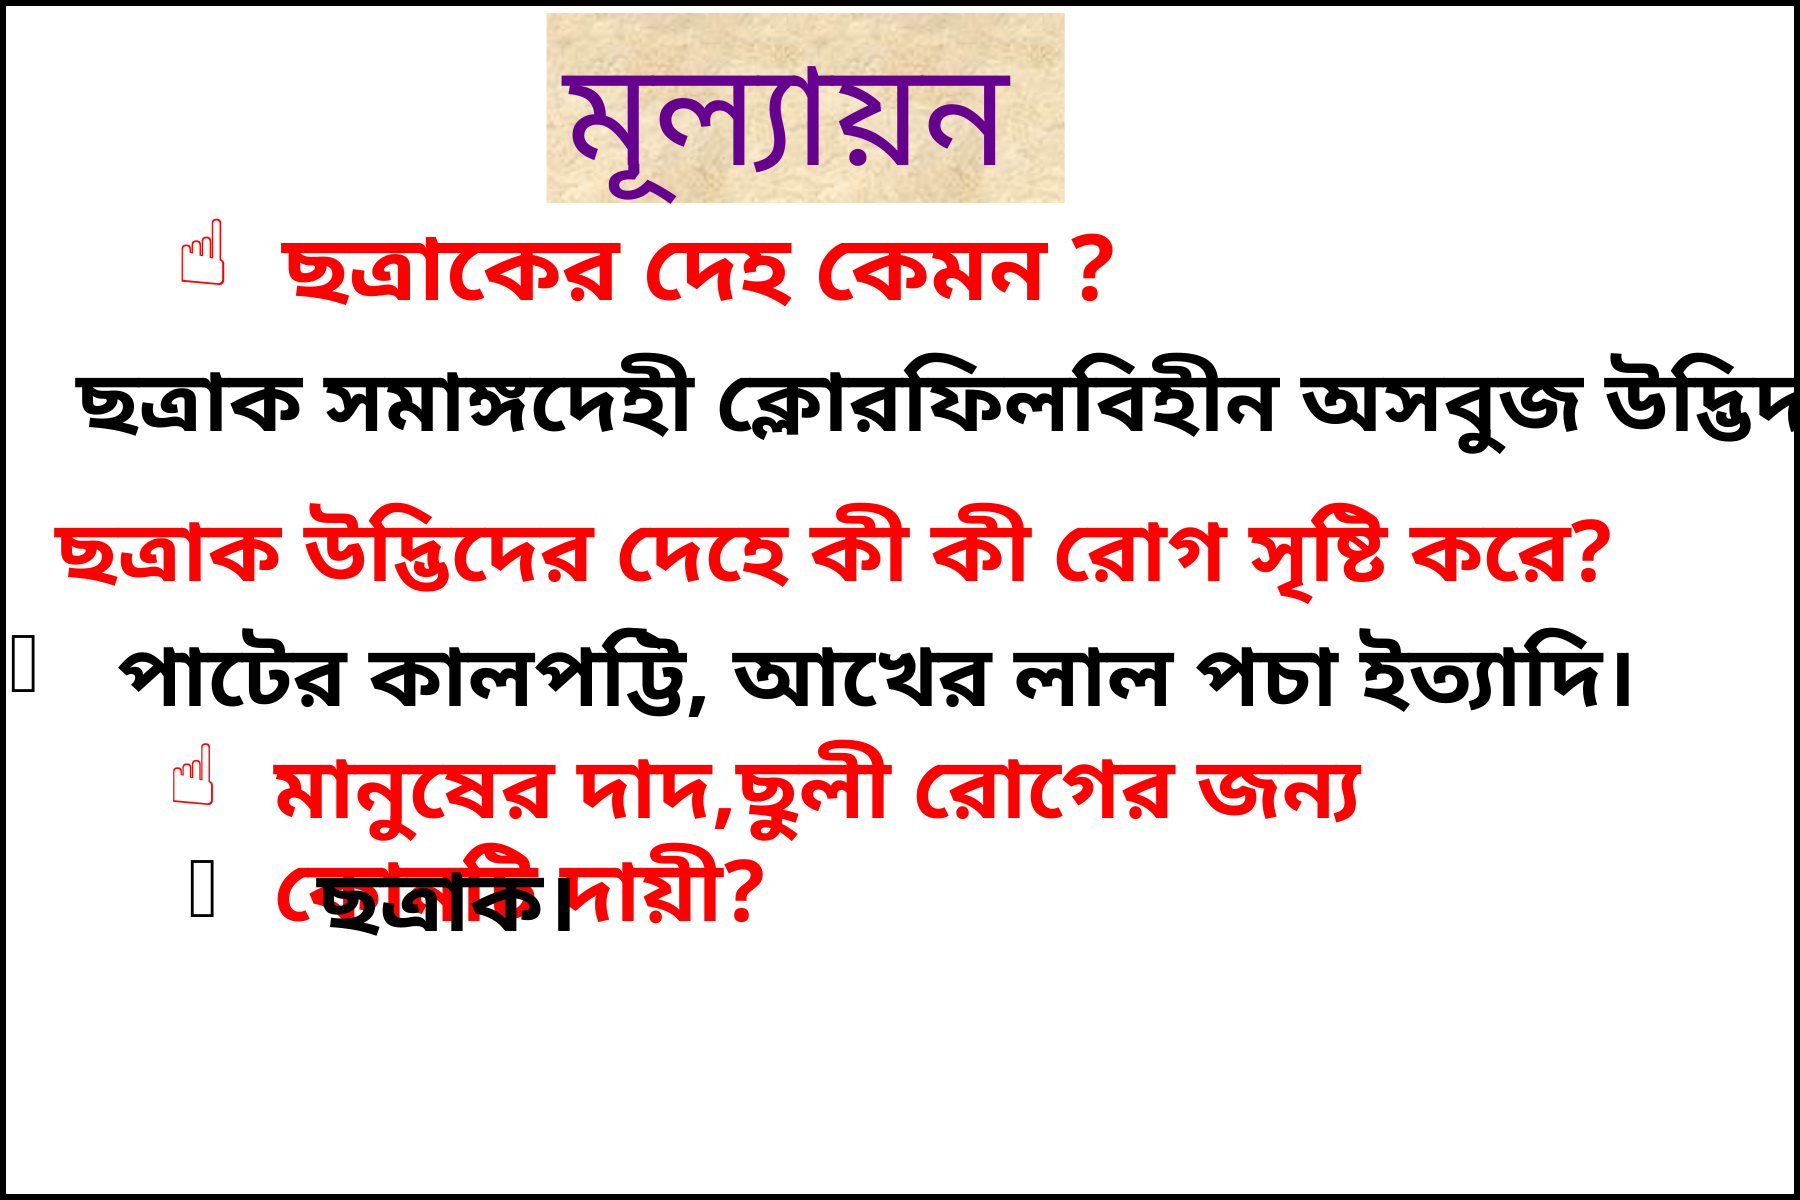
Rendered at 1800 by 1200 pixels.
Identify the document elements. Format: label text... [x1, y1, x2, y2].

text_box মূল্যায়ন [546, 13, 1065, 200]
text_box ছত্রাক উদ্ভিদের দেহে কী কী রোগ সৃষ্টি করে? [0, 487, 1652, 608]
text_box ছত্রাক সমাঙ্গদেহী ক্লোরফিলবিহীন অসবুজ উদ্ভিদ। [0, 337, 1800, 458]
text_box পাটের কালপট্টি, আখের লাল পচা ইত্যাদি। [0, 612, 1654, 733]
text_box মানুষের দাদ,ছুলী রোগের জন্য কোনটি দায়ী? [149, 733, 1518, 947]
text_box ছত্রাকের দেহ কেমন ? [158, 200, 1325, 328]
text_box ছত্রাক। [171, 837, 596, 958]
